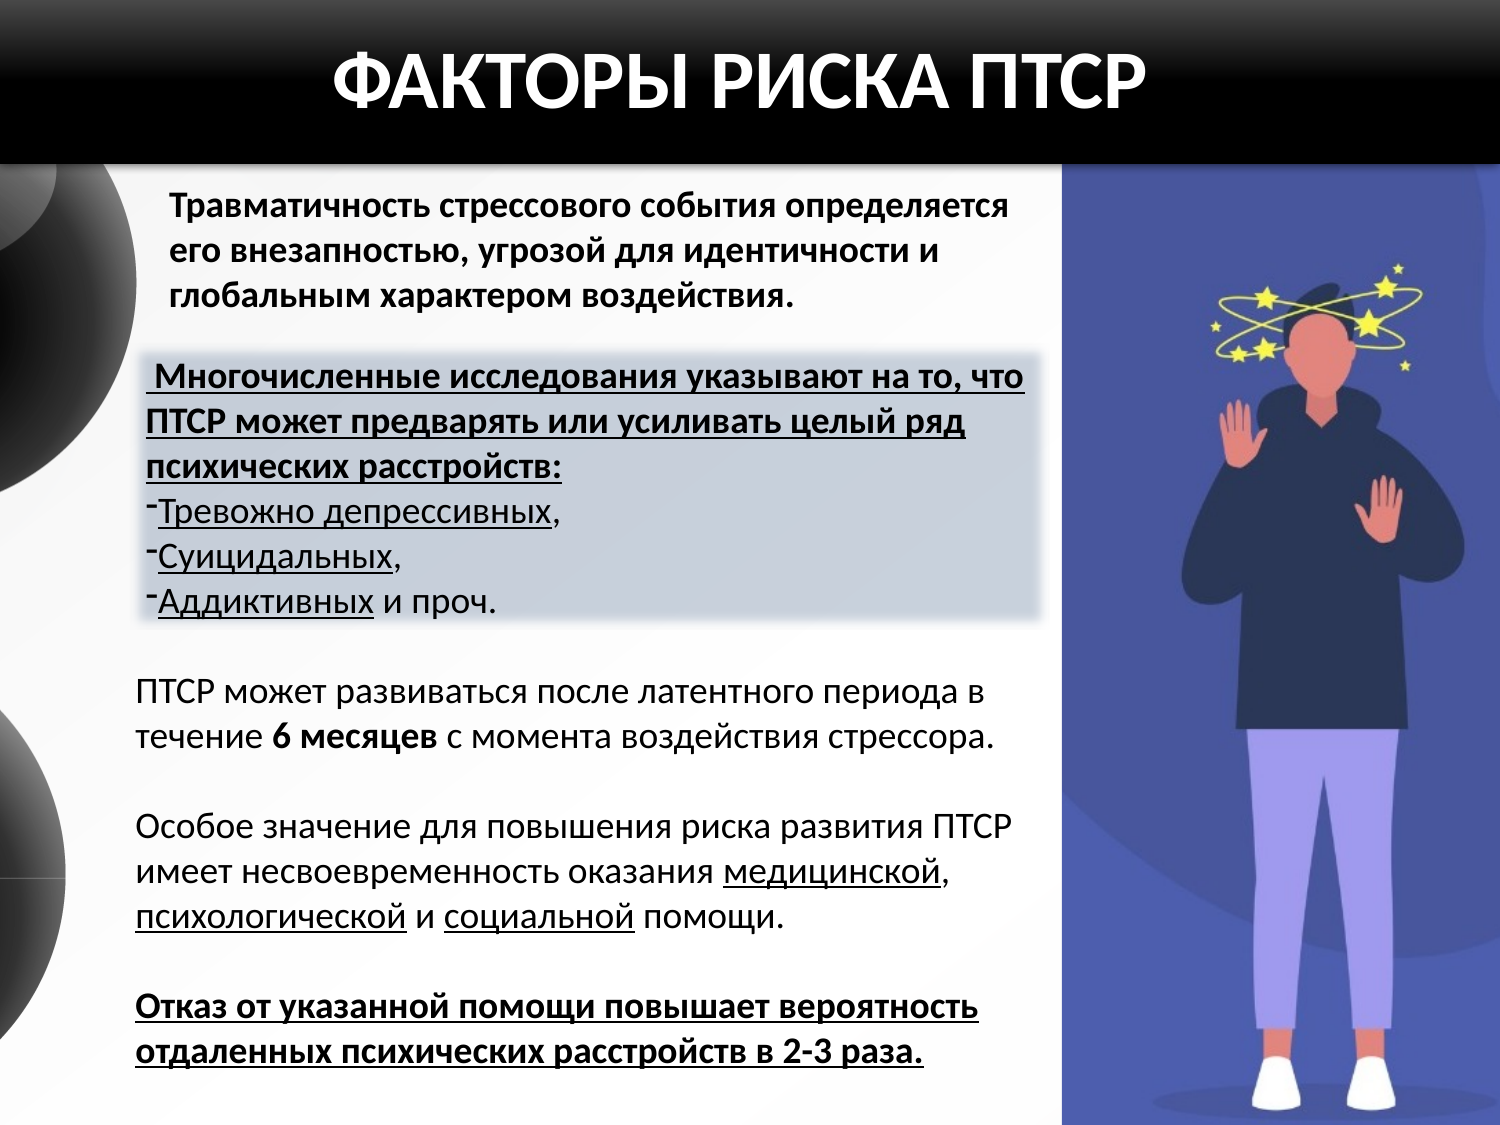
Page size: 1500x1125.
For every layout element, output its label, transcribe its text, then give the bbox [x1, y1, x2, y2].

text_box Многочисленные исследования указывают на то, что ПТСР может предварять или усиливать целый ряд психических расстройств: Тревожно депрессивных, Суицидальных, Аддиктивных и проч. [148, 361, 1032, 612]
picture [0, 0, 1500, 1125]
text_box Травматичность стрессового события определяется его внезапностью, угрозой для идентичности и глобальным характером воздействия. [154, 175, 1039, 323]
title ФАКТОРЫ РИСКА ПТСР [0, 0, 1061, 164]
text_box ПТСР может развиваться после латентного периода в течение 6 месяцев с момента воздействия стрессора. Особое значение для повышения риска развития ПТСР имеет несвоевременность оказания медицинской, психологической и социальной помощи. Отказ от указанной помощи повышает вероятность отдаленных психических расстройств в 2-3 раза. [120, 658, 1049, 1079]
